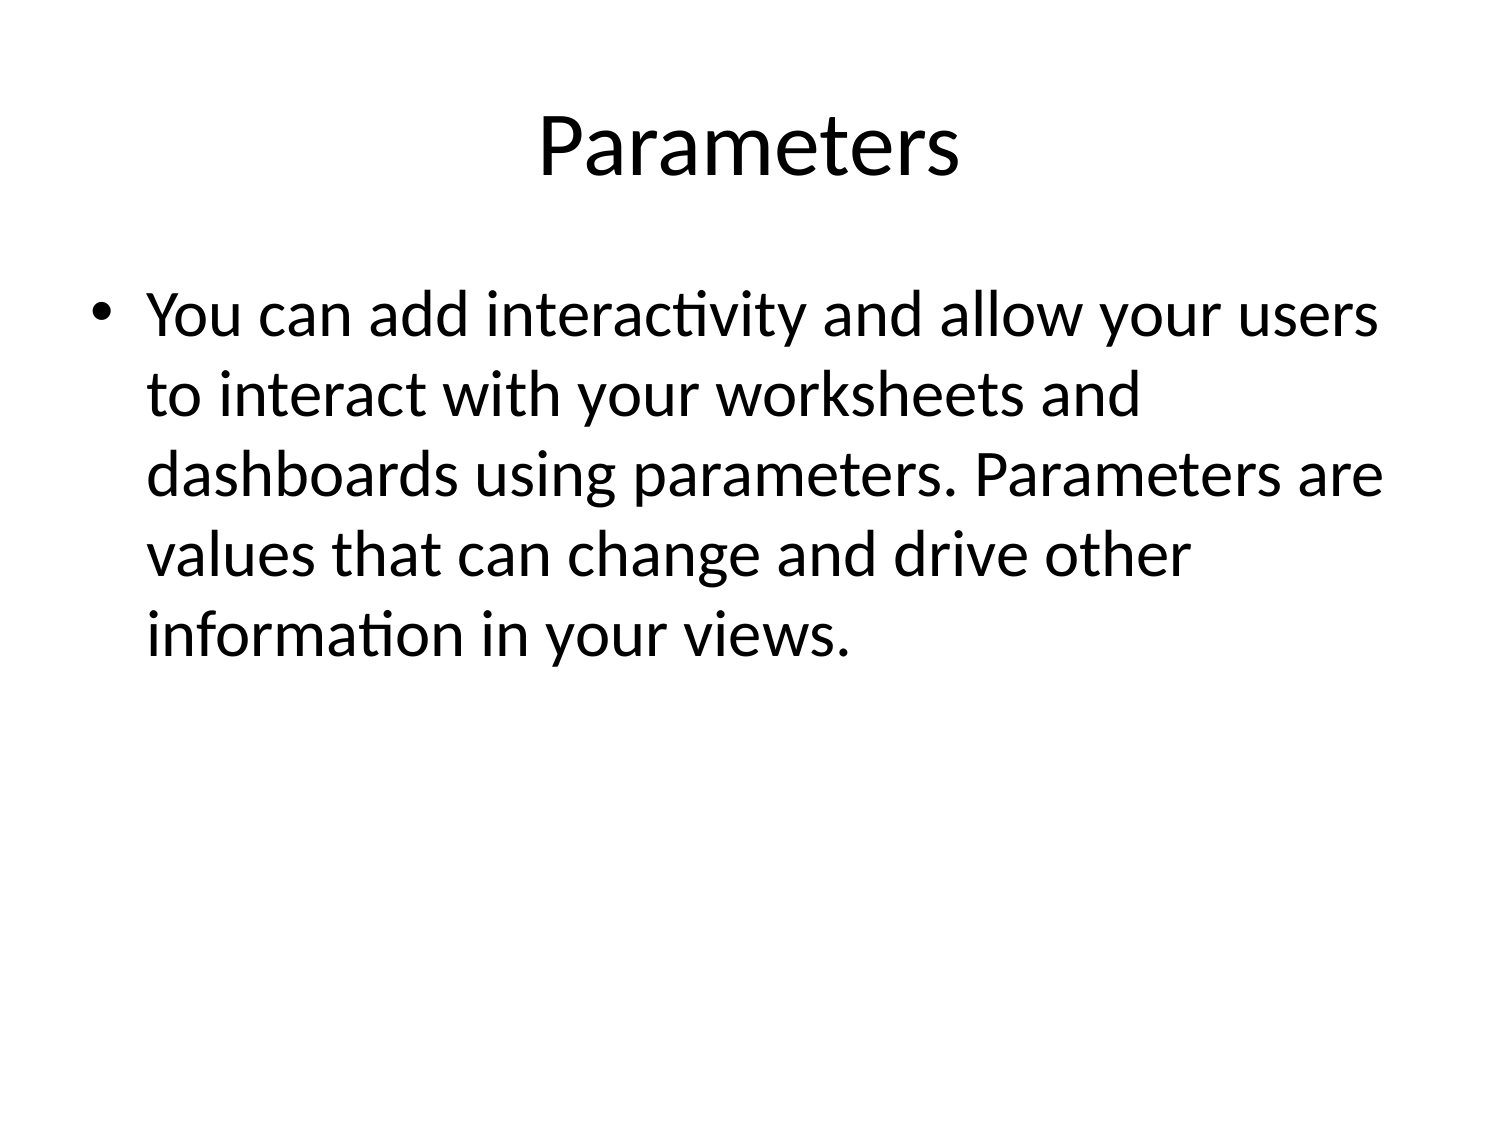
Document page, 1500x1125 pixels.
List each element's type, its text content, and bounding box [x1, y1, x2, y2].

title Parameters [75, 45, 1425, 233]
list You can add interactivity and allow your users to interact with your worksheets and dashboards using parameters. Parameters are values that can change and drive other information in your views. [75, 262, 1425, 1005]
